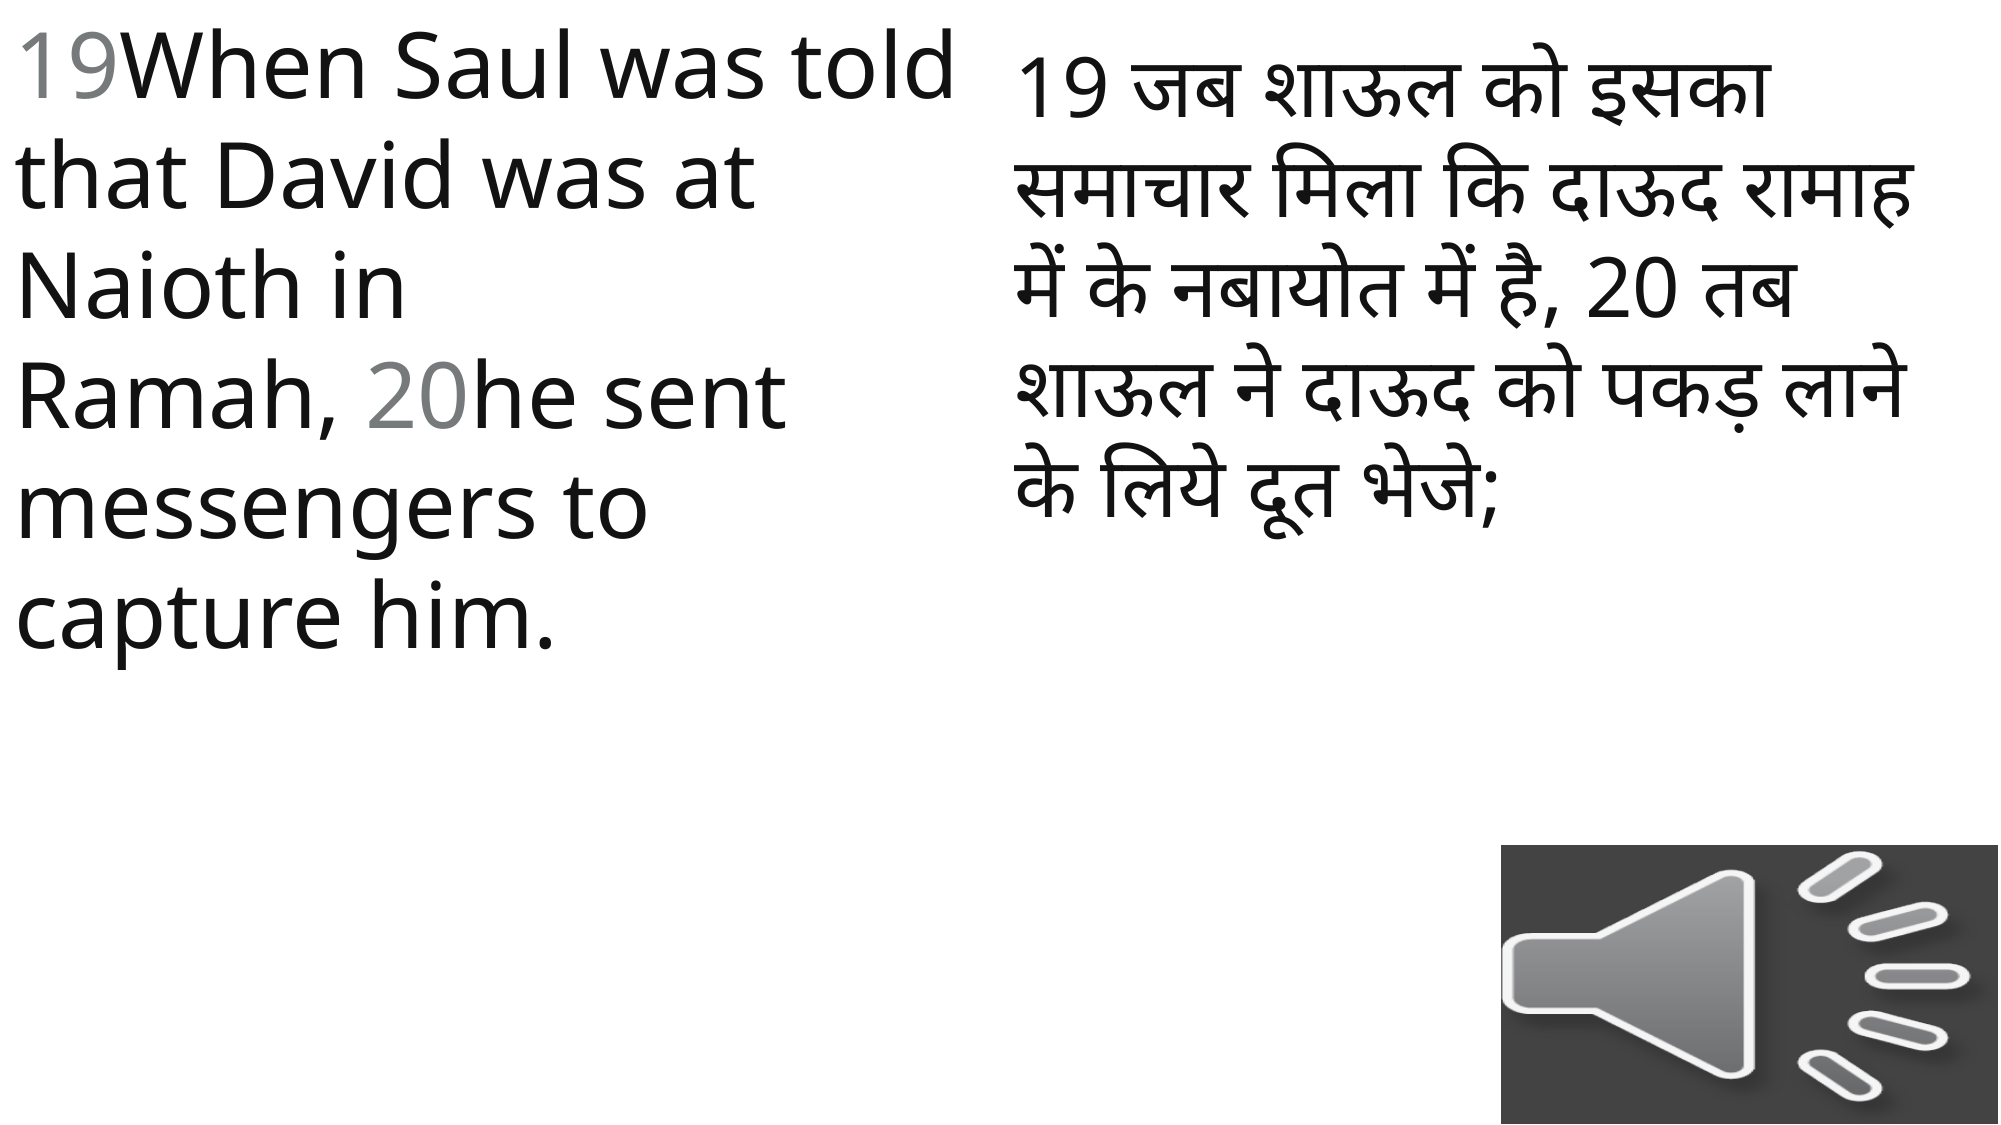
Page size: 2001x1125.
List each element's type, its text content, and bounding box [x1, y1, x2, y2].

picture [1500, 843, 2000, 1125]
text_box 19 जब शाऊल को इसका समाचार मिला कि दाऊद रामाह में के नबायोत में है, 20 तब शाऊल ने दाऊद को पकड़ लाने के लिये दूत भेजे; [999, 27, 2000, 1104]
text_box 19When Saul was told that David was at Naioth in Ramah, 20he sent messengers to capture him. [0, 0, 981, 1125]
